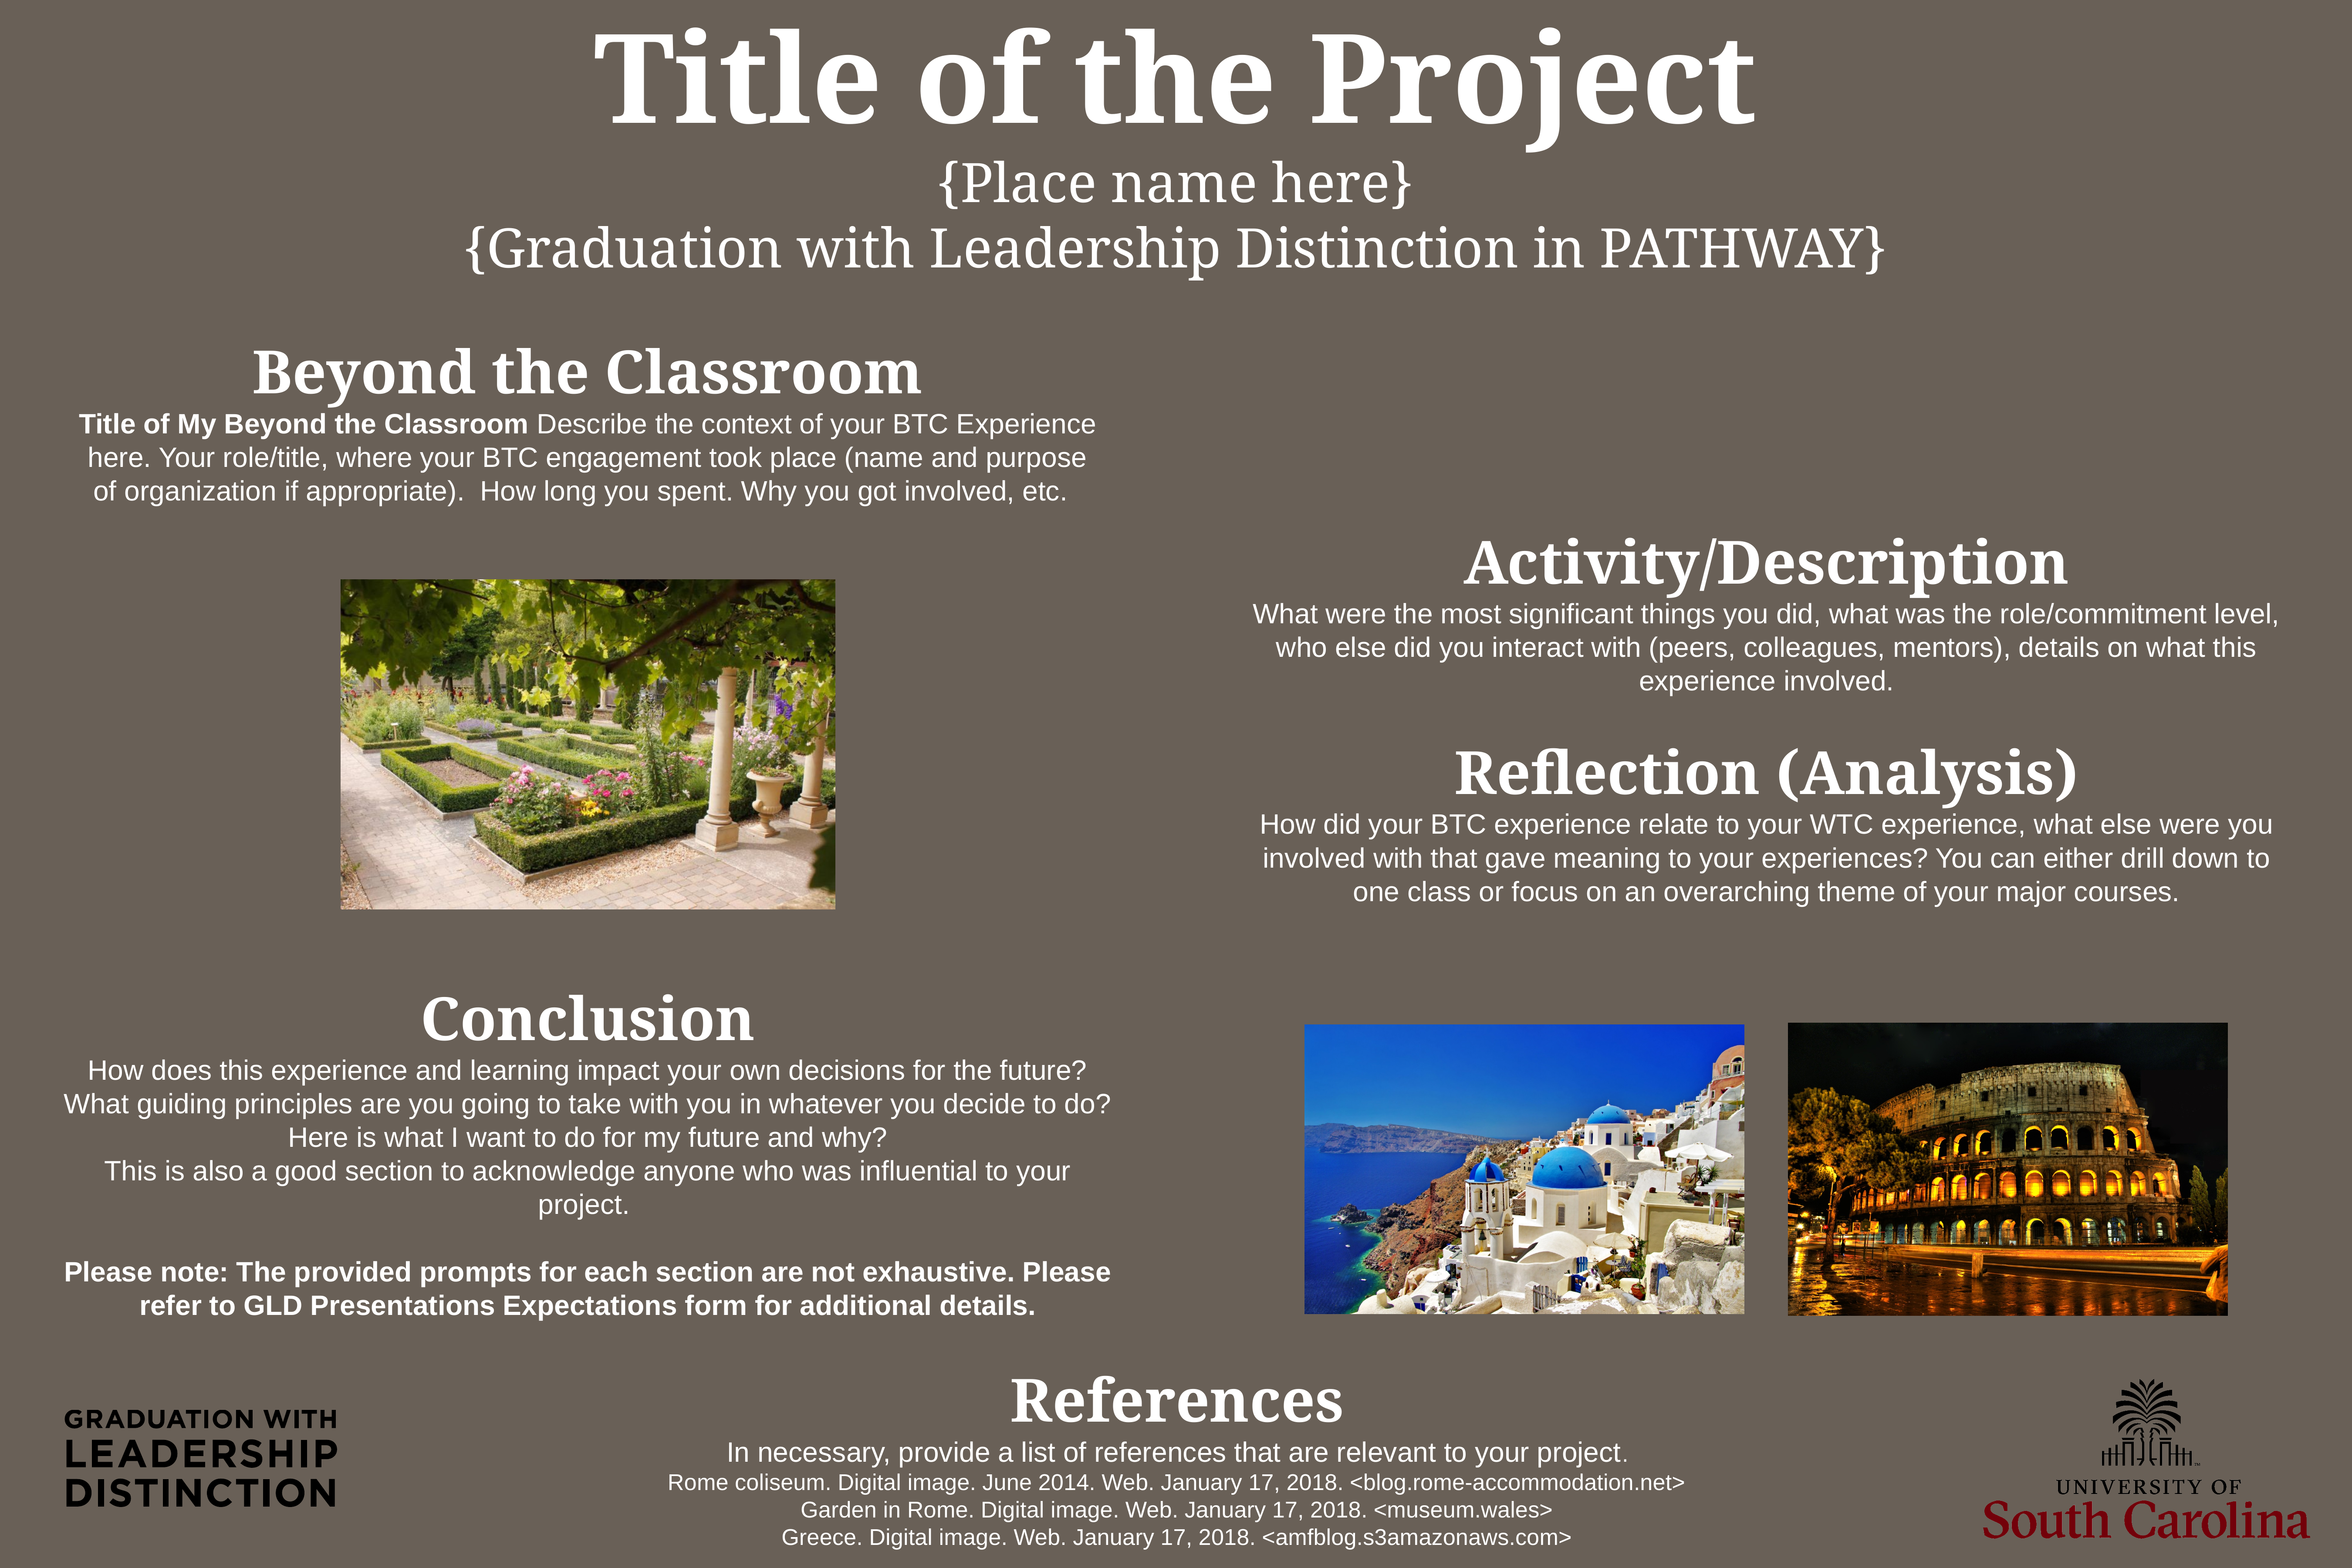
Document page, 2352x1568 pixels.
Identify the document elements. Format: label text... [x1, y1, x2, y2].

text_box Activity/Description What were the most significant things you did, what was the role/commitment level, who else did you interact with (peers, colleagues, mentors), details on what this experience involved. [1227, 520, 2307, 700]
text_box References In necessary, provide a list of references that are relevant to your project. Rome coliseum. Digital image. June 2014. Web. January 17, 2018. <blog.rome-accommodation.net> Garden in Rome. Digital image. Web. January 17, 2018. <museum.wales> Greece. Digital image. Web. January 17, 2018. <amfblog.s3amazonaws.com> [640, 1359, 1715, 1553]
text_box Conclusion How does this experience and learning impact your own decisions for the future? What guiding principles are you going to take with you in whatever you decide to do? Here is what I want to do for my future and why? This is also a good section to acknowledge anyone who was influential to your project. Please note: The provided prompts for each section are not exhaustive. Please refer to GLD Presentations Expectations form for additional details. [50, 977, 1126, 1358]
text_box Beyond the Classroom Title of My Beyond the Classroom Describe the context of your BTC Experience here. Your role/title, where your BTC engagement took place (name and purpose of organization if appropriate). How long you spent. Why you got involved, etc. [71, 331, 1105, 510]
text_box Reflection (Analysis) How did your BTC experience relate to your WTC experience, what else were you involved with that gave meaning to your experiences? You can either drill down to one class or focus on an overarching theme of your major courses. [1229, 731, 2305, 910]
picture [1983, 1379, 2310, 1539]
picture [1788, 1023, 2228, 1316]
picture [64, 1410, 337, 1507]
picture [341, 579, 835, 909]
text_box Title of the Project {Place name here} {Graduation with Leadership Distinction in PATHWAY} [0, 0, 2351, 406]
picture [1304, 1024, 1744, 1315]
